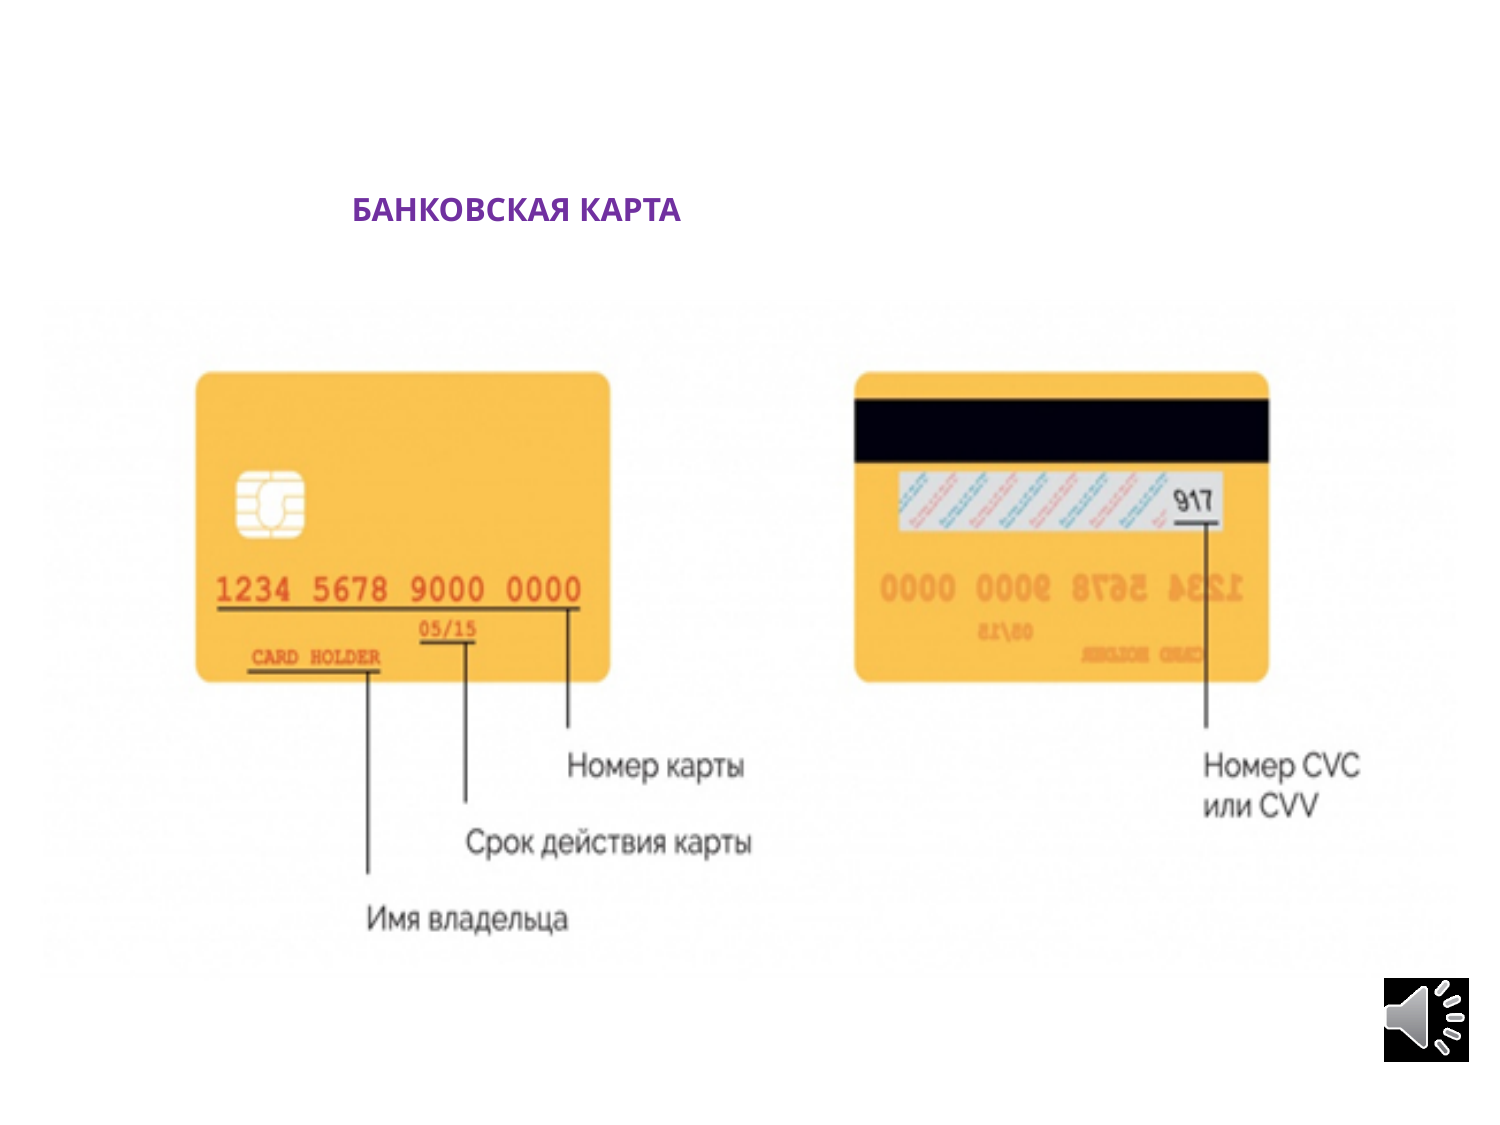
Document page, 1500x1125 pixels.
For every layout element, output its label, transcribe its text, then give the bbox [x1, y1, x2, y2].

picture [39, 299, 1470, 1064]
text_box БАНКОВСКАЯ КАРТА [62, 182, 962, 299]
